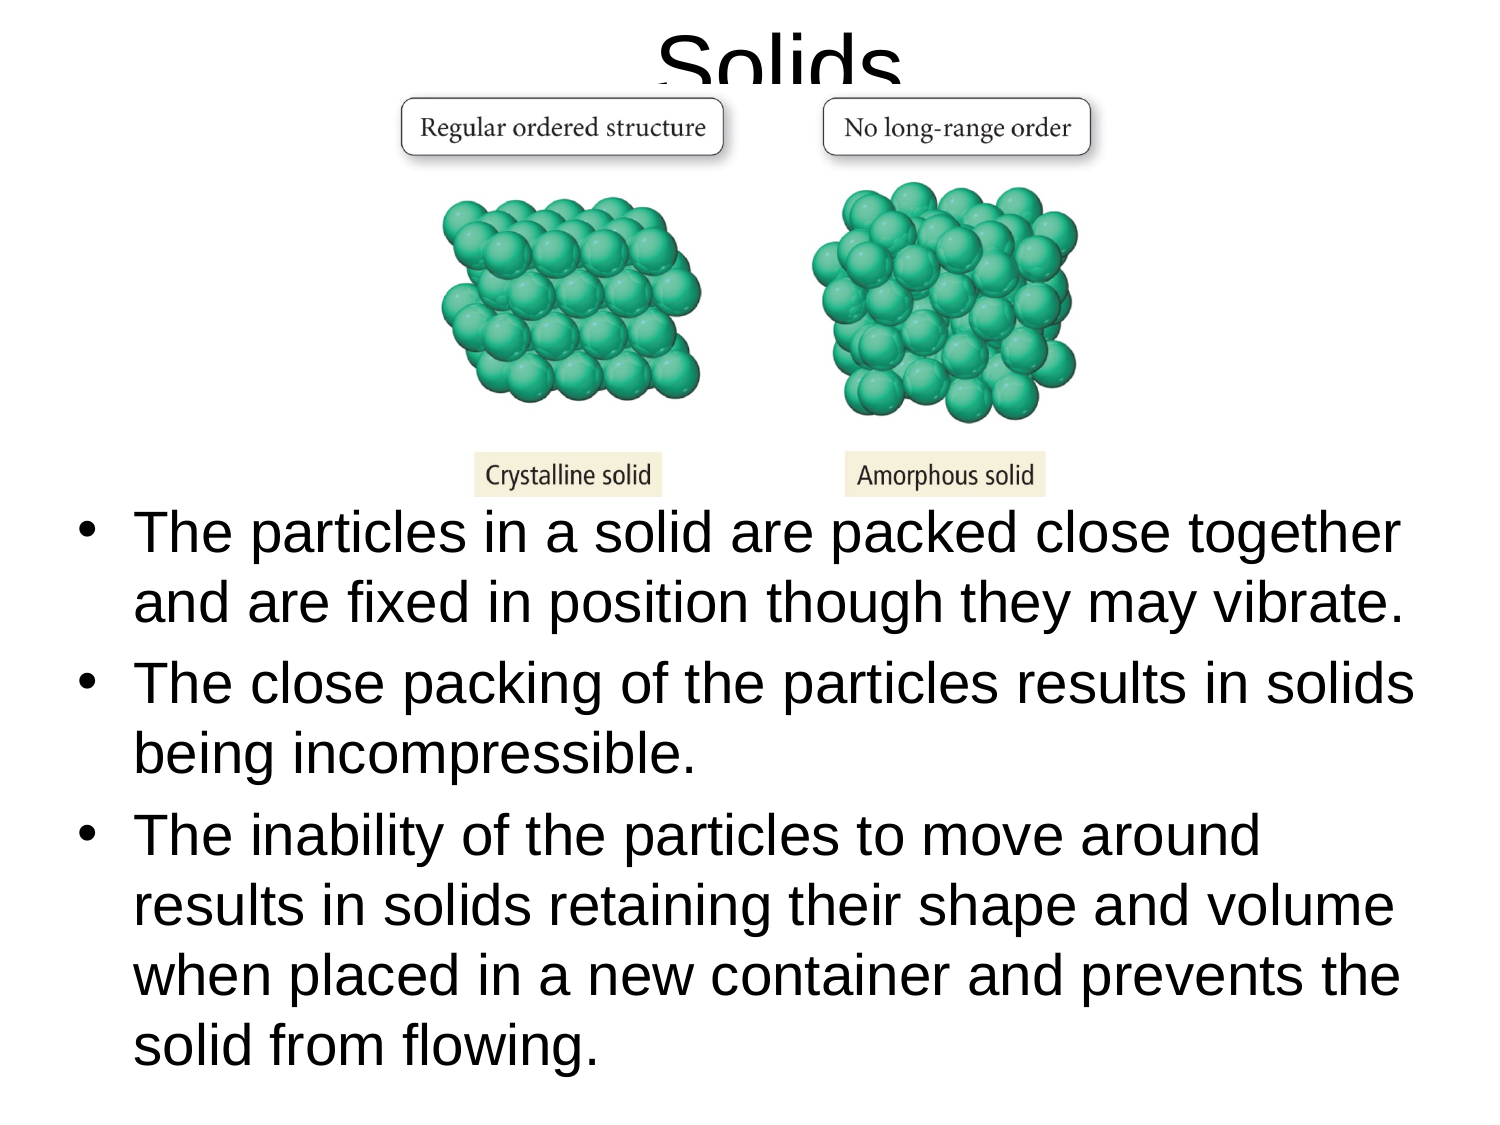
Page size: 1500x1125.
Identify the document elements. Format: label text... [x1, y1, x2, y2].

list The particles in a solid are packed close together and are fixed in position though they may vibrate. The close packing of the particles results in solids being incompressible. The inability of the particles to move around results in solids retaining their shape and volume when placed in a new container and prevents the solid from flowing. [62, 486, 1439, 1096]
picture [387, 84, 1113, 497]
title Solids [0, 0, 1500, 203]
